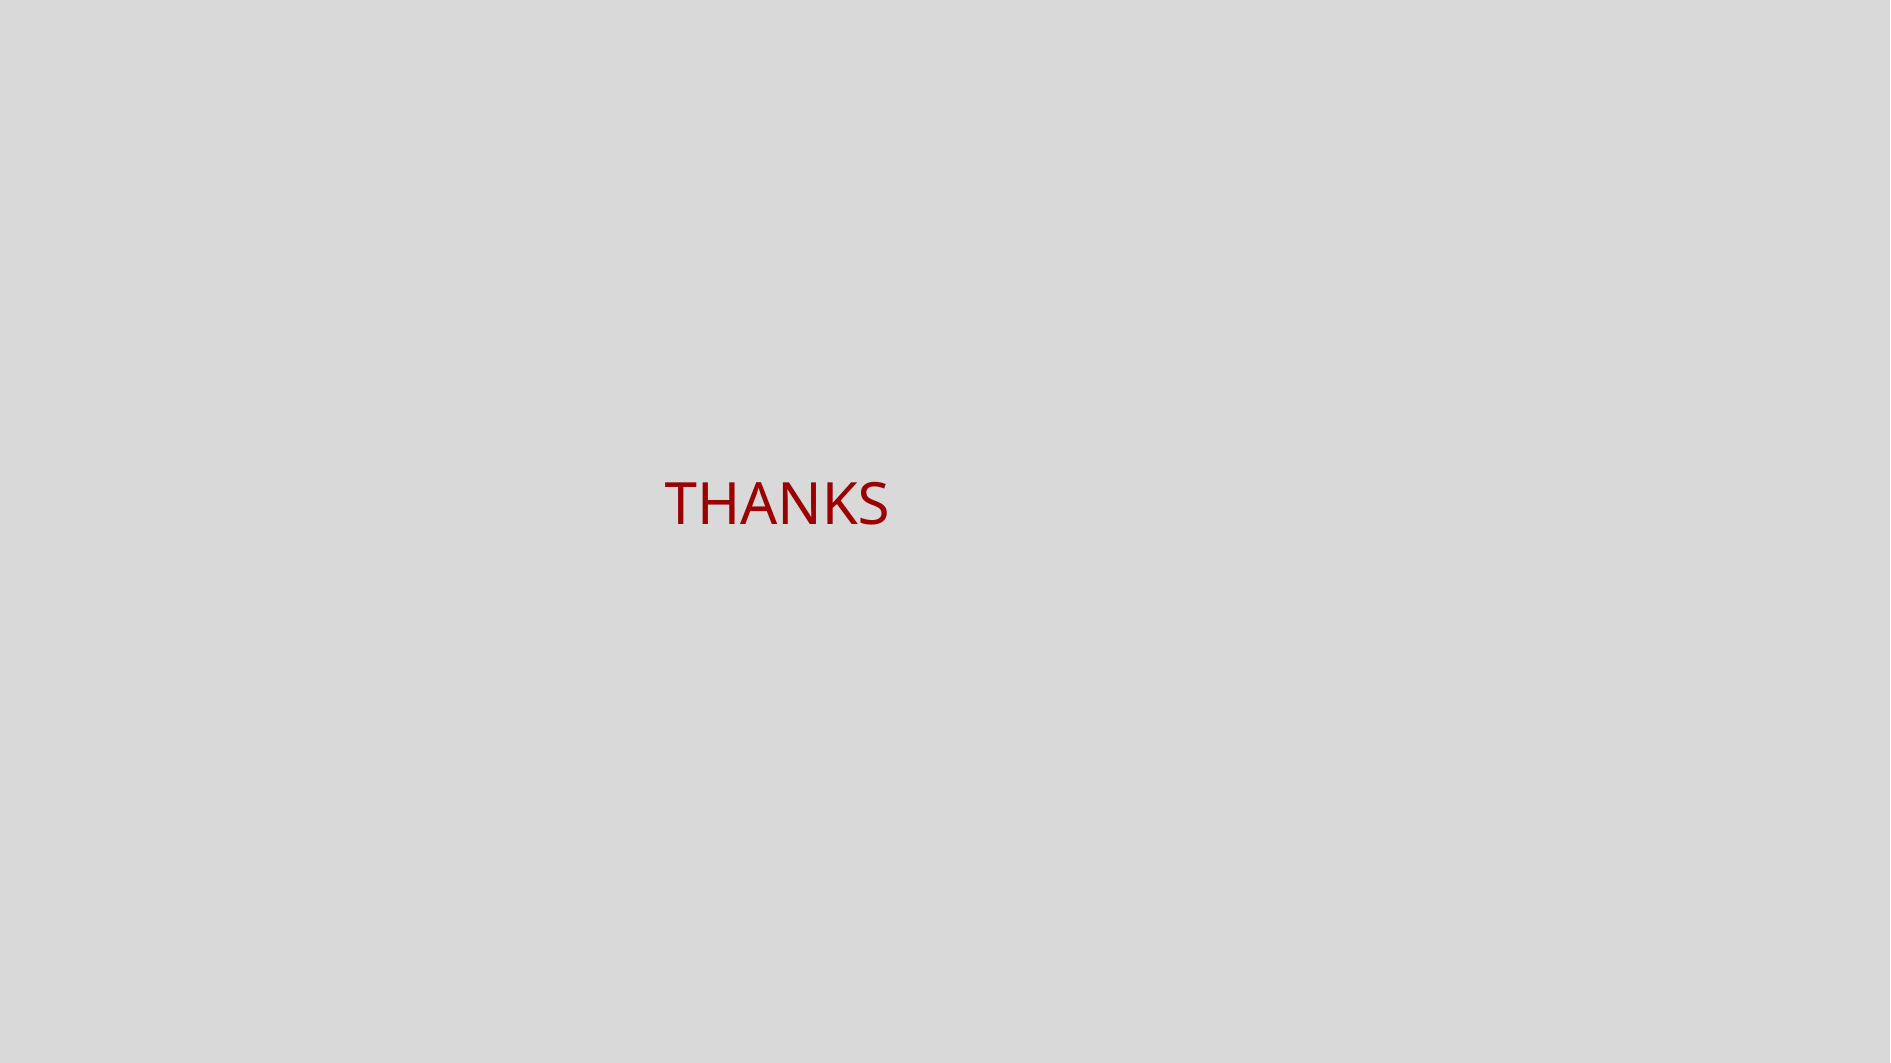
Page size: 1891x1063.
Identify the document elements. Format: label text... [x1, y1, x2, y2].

text_box THANKS [649, 459, 1241, 544]
